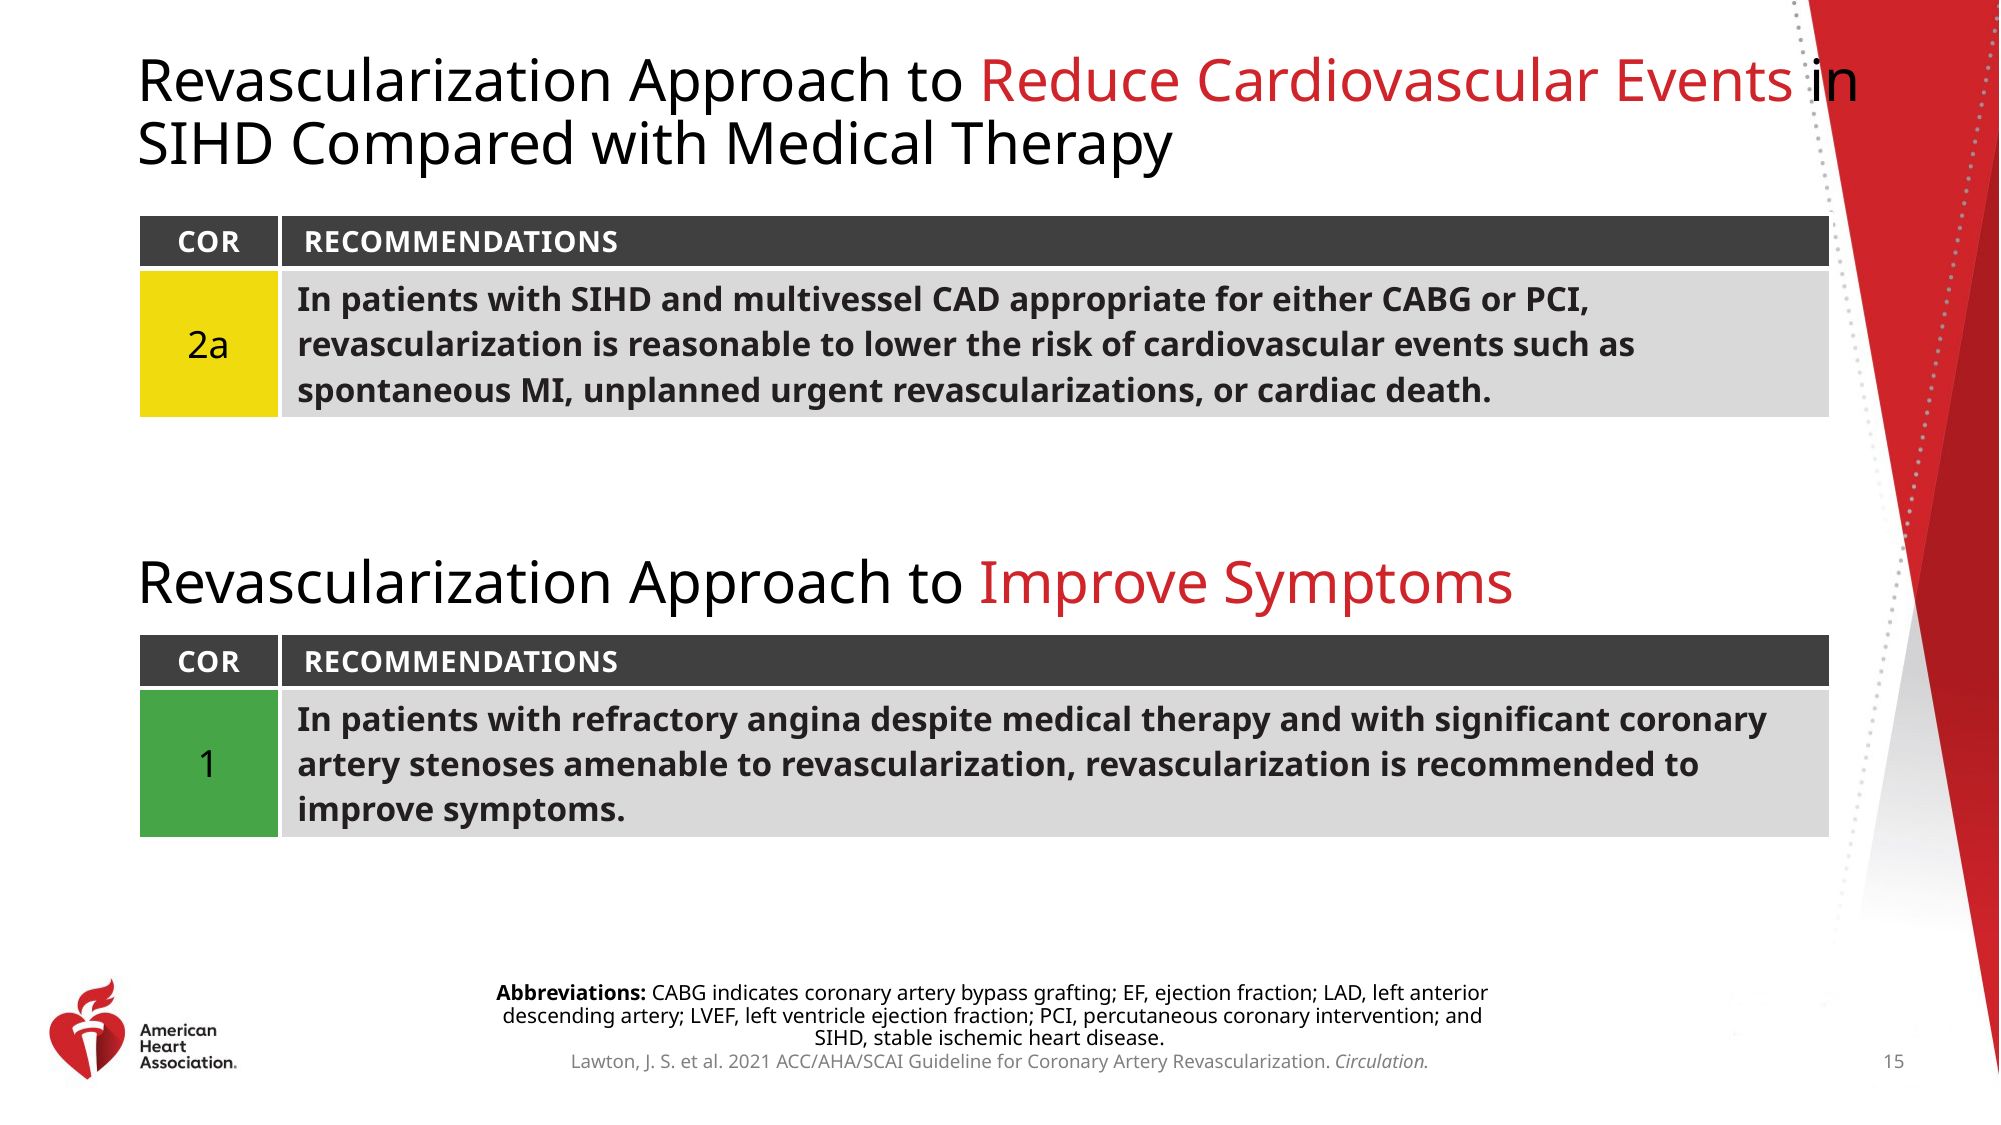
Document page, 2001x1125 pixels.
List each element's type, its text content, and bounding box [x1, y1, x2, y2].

table_cell In patients with refractory angina despite medical therapy and with significant coronary artery stenoses amenable to revascularization, revascularization is recommended to improve symptoms. [282, 690, 1829, 837]
text_box Revascularization Approach to Improve Symptoms [137, 530, 1863, 639]
picture [1, 0, 1999, 1125]
table_header RECOMMENDATIONS [282, 216, 1829, 266]
table_header COR [140, 216, 278, 266]
table_header RECOMMENDATIONS [282, 635, 1829, 686]
table_header COR [140, 635, 278, 686]
table_cell 1 [140, 690, 278, 837]
list Abbreviations: CABG indicates coronary artery bypass grafting; EF, ejection fraction; LAD, left anterior descending artery; LVEF, left ventricle ejection fraction; PCI, percutaneous coronary intervention; and SIHD, stable ischemic heart disease. [481, 975, 1519, 1020]
slide_number 15 [1862, 1042, 1926, 1081]
title Revascularization Approach to Reduce Cardiovascular Events in SIHD Compared with Medical Therapy [137, 59, 1863, 169]
table_cell In patients with SIHD and multivessel CAD appropriate for either CABG or PCI, revascularization is reasonable to lower the risk of cardiovascular events such as spontaneous MI, unplanned urgent revascularizations, or cardiac death. [282, 271, 1829, 417]
table_cell 2a [140, 271, 278, 417]
